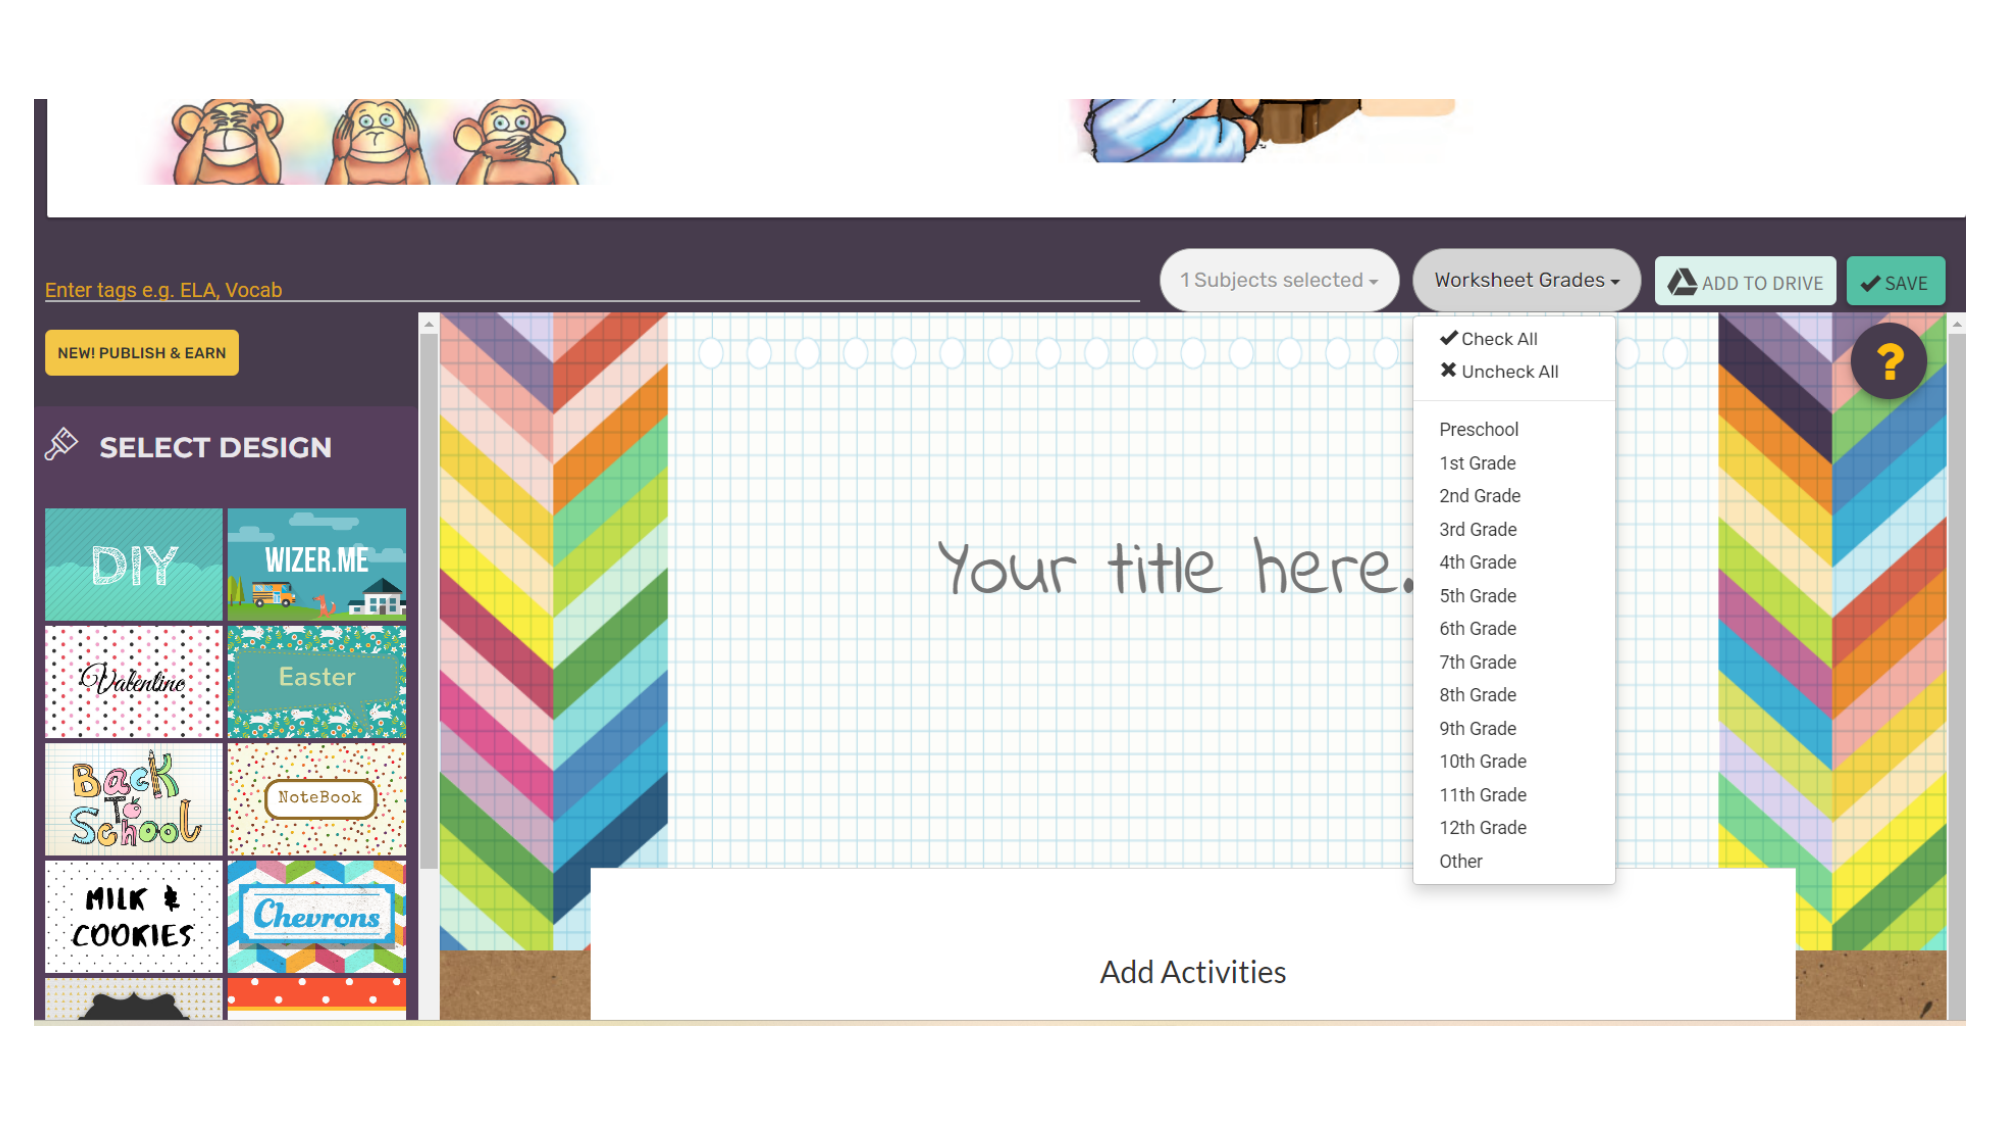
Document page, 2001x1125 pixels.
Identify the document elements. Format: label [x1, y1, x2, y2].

picture [34, 99, 1966, 1026]
